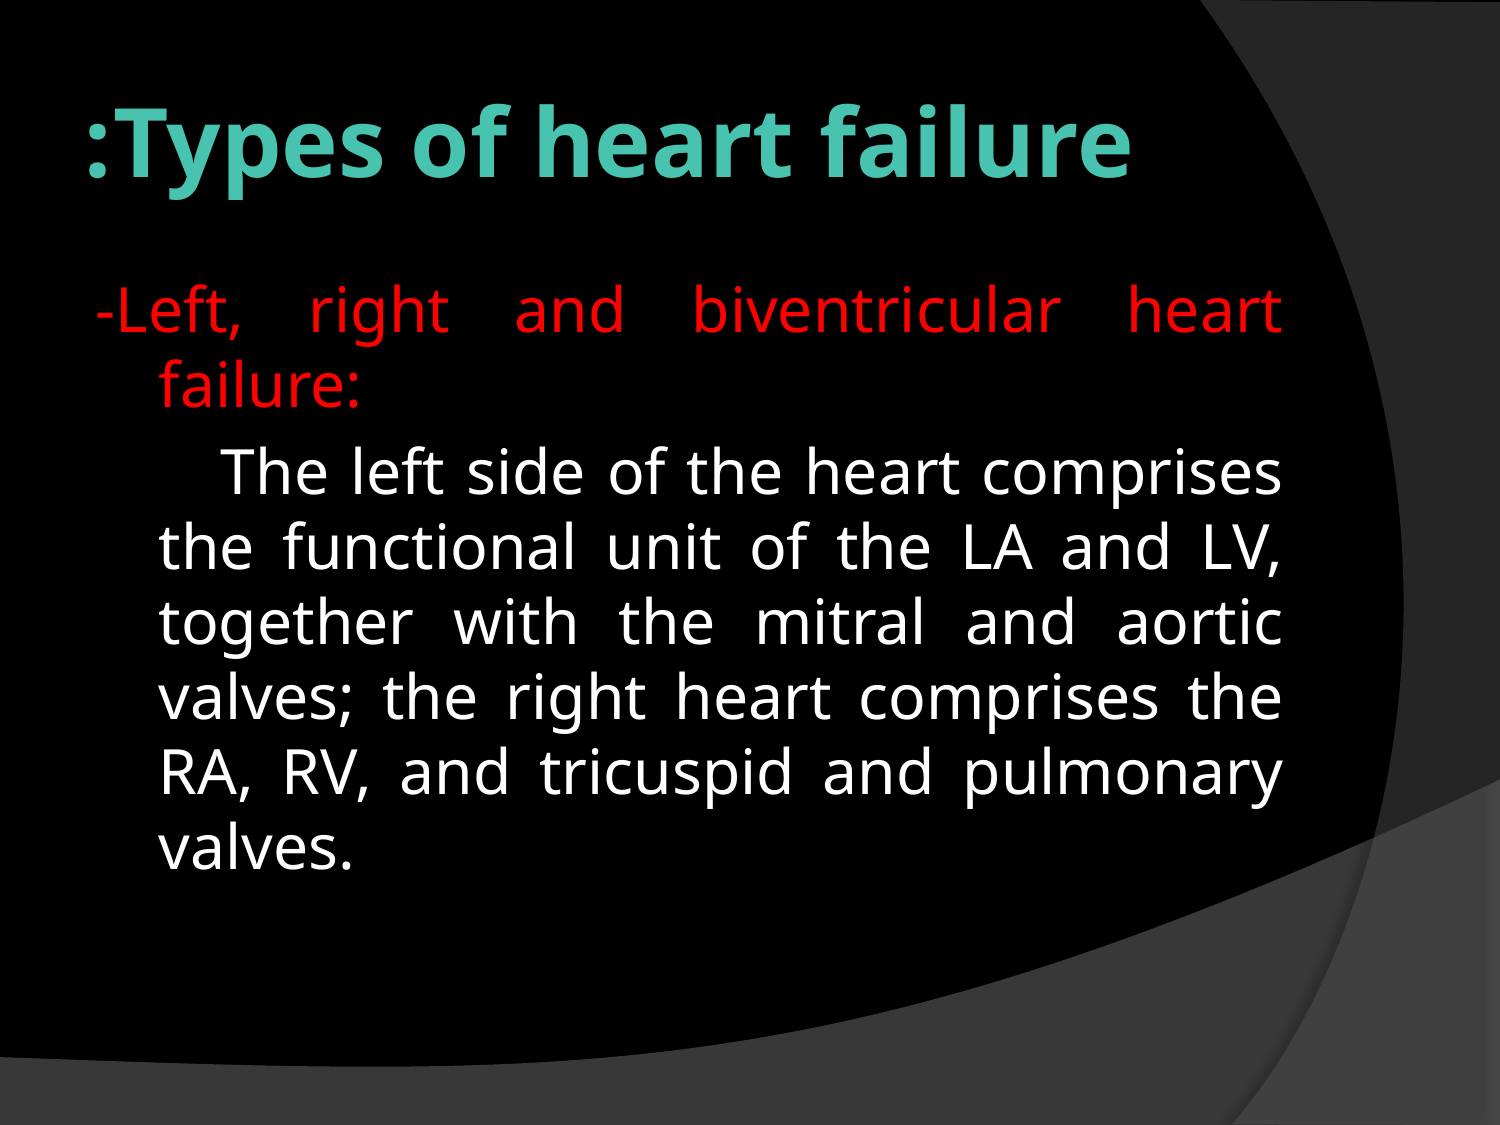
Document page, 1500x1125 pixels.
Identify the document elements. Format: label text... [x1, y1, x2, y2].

title Types of heart failure: [75, 45, 1300, 233]
list -Left, right and biventricular heart failure: The left side of the heart comprises the functional unit of the LA and LV, together with the mitral and aortic valves; the right heart comprises the RA, RV, and tricuspid and pulmonary valves. [75, 262, 1300, 1005]
